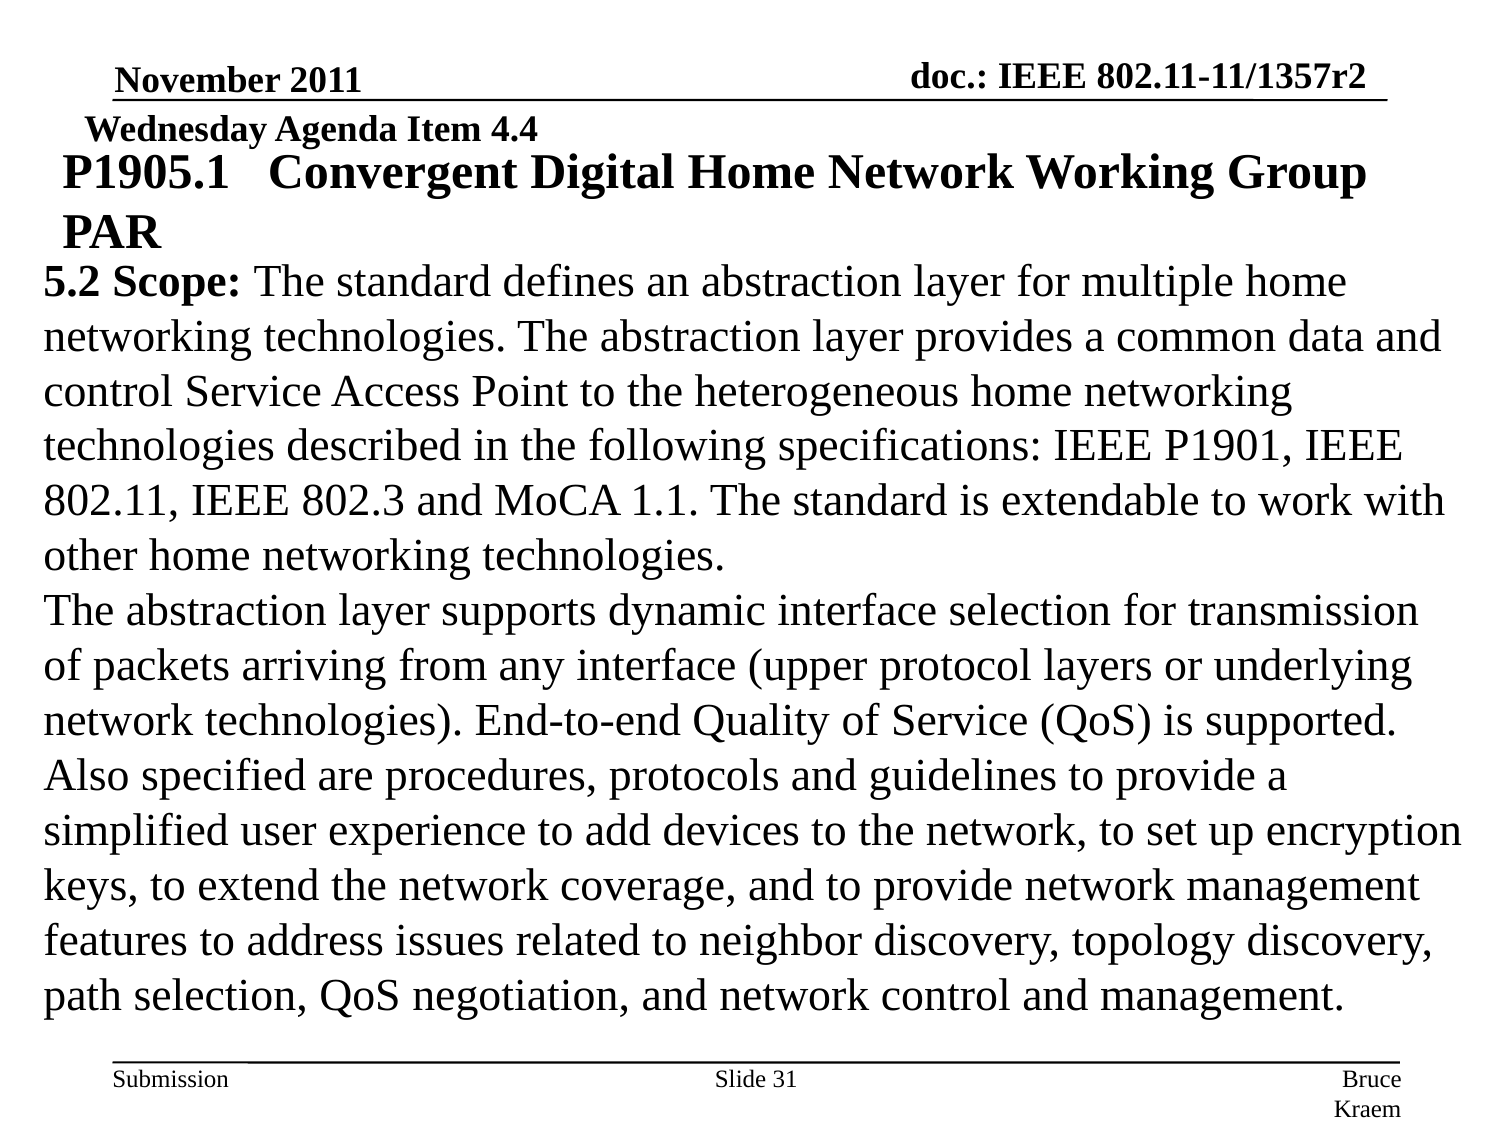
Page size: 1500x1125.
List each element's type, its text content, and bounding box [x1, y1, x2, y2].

text_box P1905.1 Convergent Digital Home Network Working Group PAR [47, 131, 1460, 266]
text_box Wednesday Agenda Item 4.4 [69, 96, 554, 157]
text_box 5.2 Scope: The standard defines an abstraction layer for multiple home networking technologies. The abstraction layer provides a common data and control Service Access Point to the heterogeneous home networking technologies described in the following specifications: IEEE P1901, IEEE 802.11, IEEE 802.3 and MoCA 1.1. The standard is extendable to work with other home networking technologies. The abstraction layer supports dynamic interface selection for transmission of packets arriving from any interface (upper protocol layers or underlying network technologies). End-to-end Quality of Service (QoS) is supported. Also specified are procedures, protocols and guidelines to provide a simplified user experience to add devices to the network, to set up encryption keys, to extend the network coverage, and to provide network management features to address issues related to neighbor discovery, topology discovery, path selection, QoS negotiation, and network control and management. [28, 242, 1481, 1028]
footer Bruce Kraemer, Marvell [1325, 1062, 1402, 1093]
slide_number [114, 54, 365, 96]
slide_number Slide 31 [712, 1062, 800, 1093]
